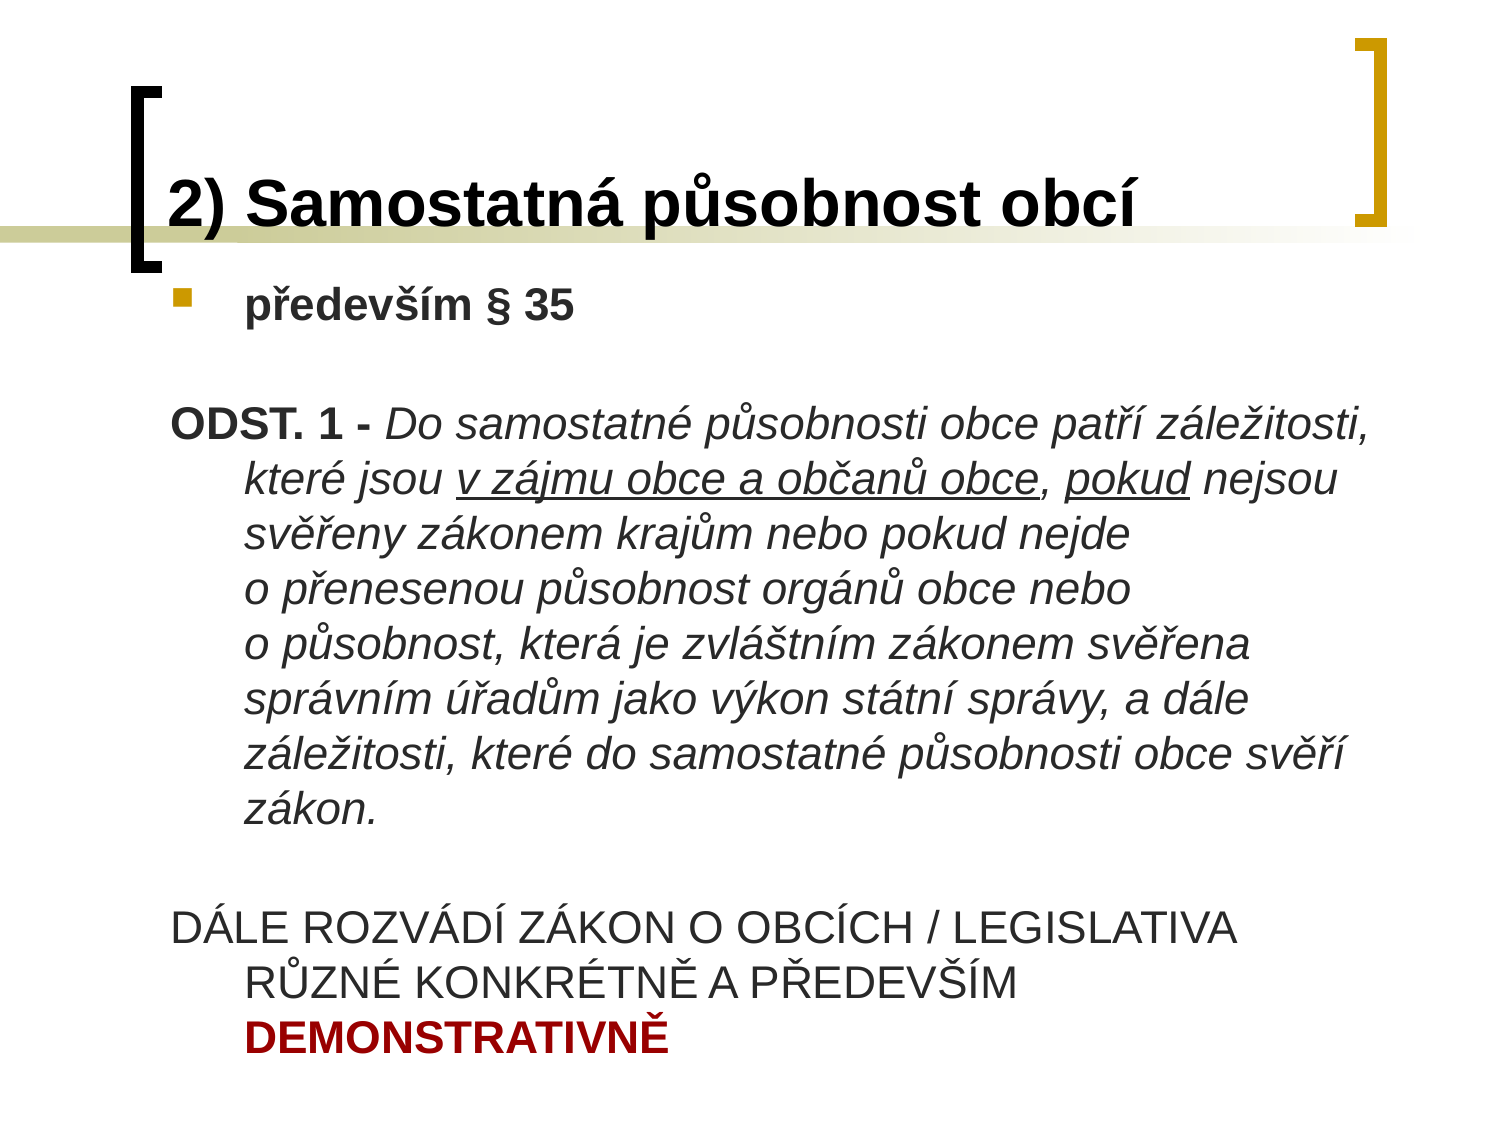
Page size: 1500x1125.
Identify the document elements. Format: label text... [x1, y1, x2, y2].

title 2) Samostatná působnost obcí [152, 15, 1328, 248]
list především § 35 ODST. 1 - Do samostatné působnosti obce patří záležitosti, které jsou v zájmu obce a občanů obce, pokud nejsou svěřeny zákonem krajům nebo pokud nejde o přenesenou působnost orgánů obce nebo o působnost, která je zvláštním zákonem svěřena správním úřadům jako výkon státní správy, a dále záležitosti, které do samostatné působnosti obce svěří zákon. DÁLE ROZVÁDÍ ZÁKON O OBCÍCH / LEGISLATIVA RŮZNÉ KONKRÉTNĚ A PŘEDEVŠÍM DEMONSTRATIVNĚ [155, 267, 1413, 1125]
